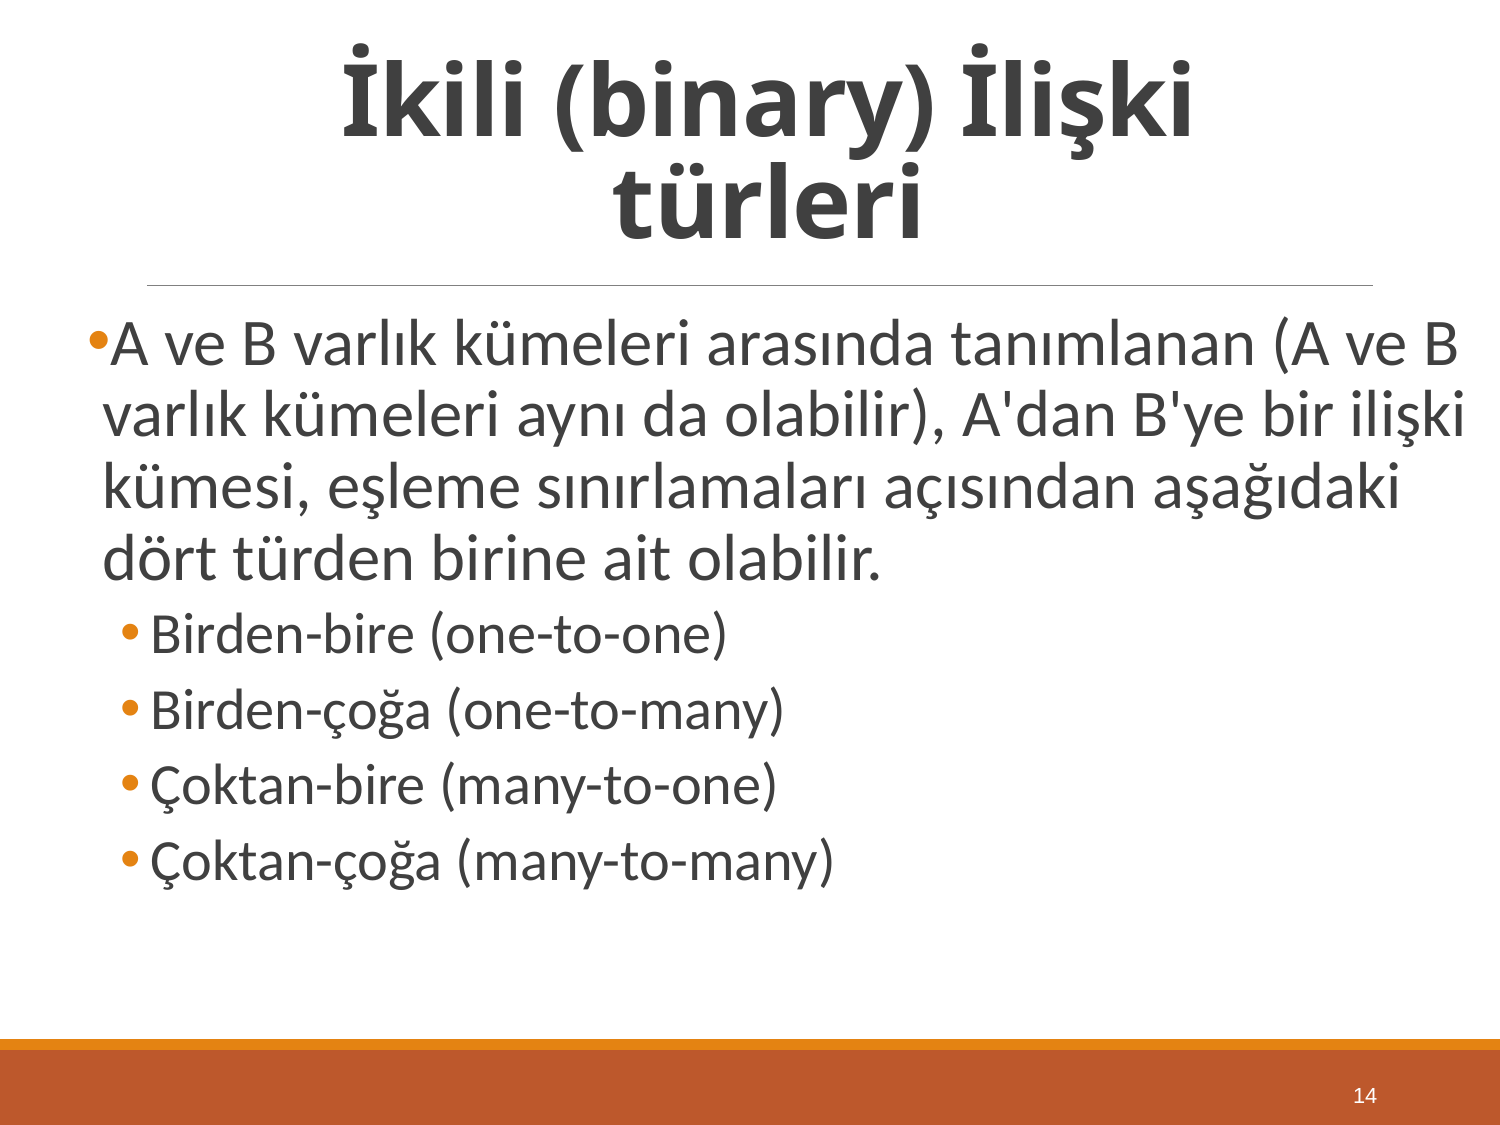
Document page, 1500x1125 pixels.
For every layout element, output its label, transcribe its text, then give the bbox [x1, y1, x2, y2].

slide_number 14 [1230, 1065, 1392, 1125]
list A ve B varlık kümeleri arasında tanımlanan (A ve B varlık kümeleri aynı da olabilir), A'dan B'ye bir ilişki kümesi, eşleme sınırlamaları açısından aşağıdaki dört türden birine ait olabilir. Birden-bire (one-to-one) Birden-çoğa (one-to-many) Çoktan-bire (many-to-one) Çoktan-çoğa (many-to-many) [87, 299, 1481, 1013]
title İkili (binary) İlişki türleri [187, 50, 1350, 267]
